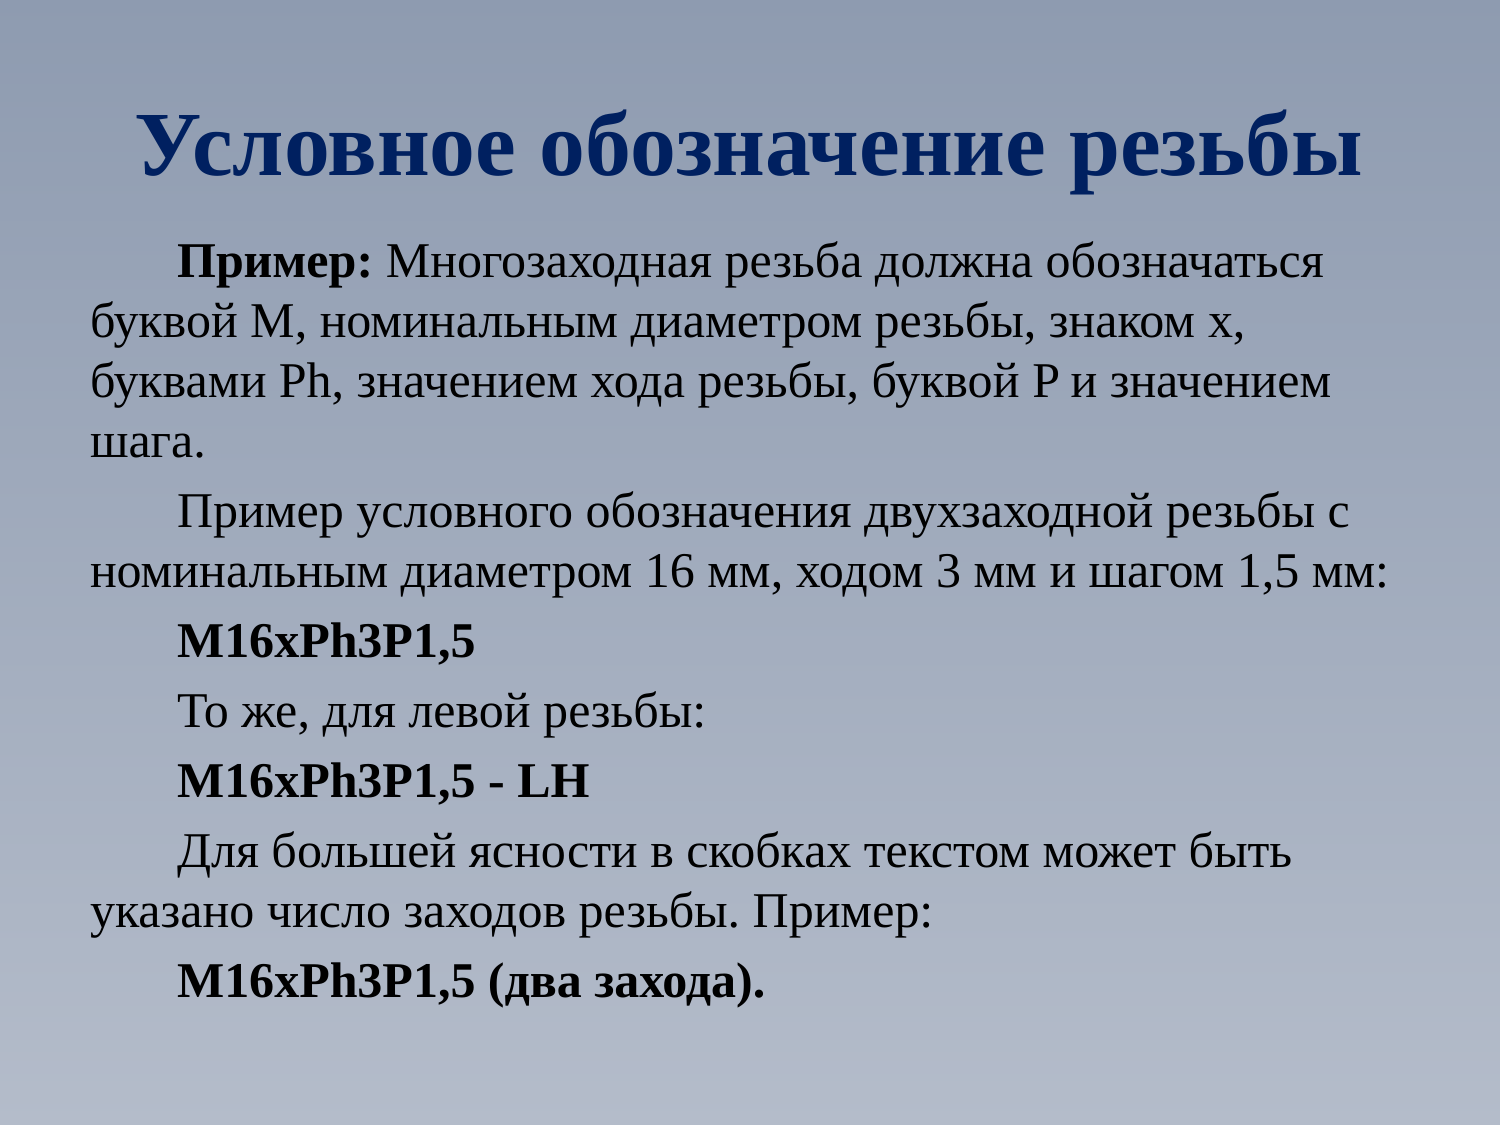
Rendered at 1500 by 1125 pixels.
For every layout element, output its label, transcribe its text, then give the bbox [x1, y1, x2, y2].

title Условное обозначение резьбы [75, 45, 1425, 219]
list Пример: Многозаходная резьба должна обозначаться буквой M, номинальным диаметром резьбы, знаком x, буквами Ph, значением хода резьбы, буквой P и значением шага. Пример условного обозначения двухзаходной резьбы с номинальным диаметром 16 мм, ходом 3 мм и шагом 1,5 мм: M16xPh3P1,5 То же, для левой резьбы: M16xPh3P1,5 - LH Для большей ясности в скобках текстом может быть указано число заходов резьбы. Пример: M16xPh3P1,5 (два захода). [75, 219, 1425, 1059]
